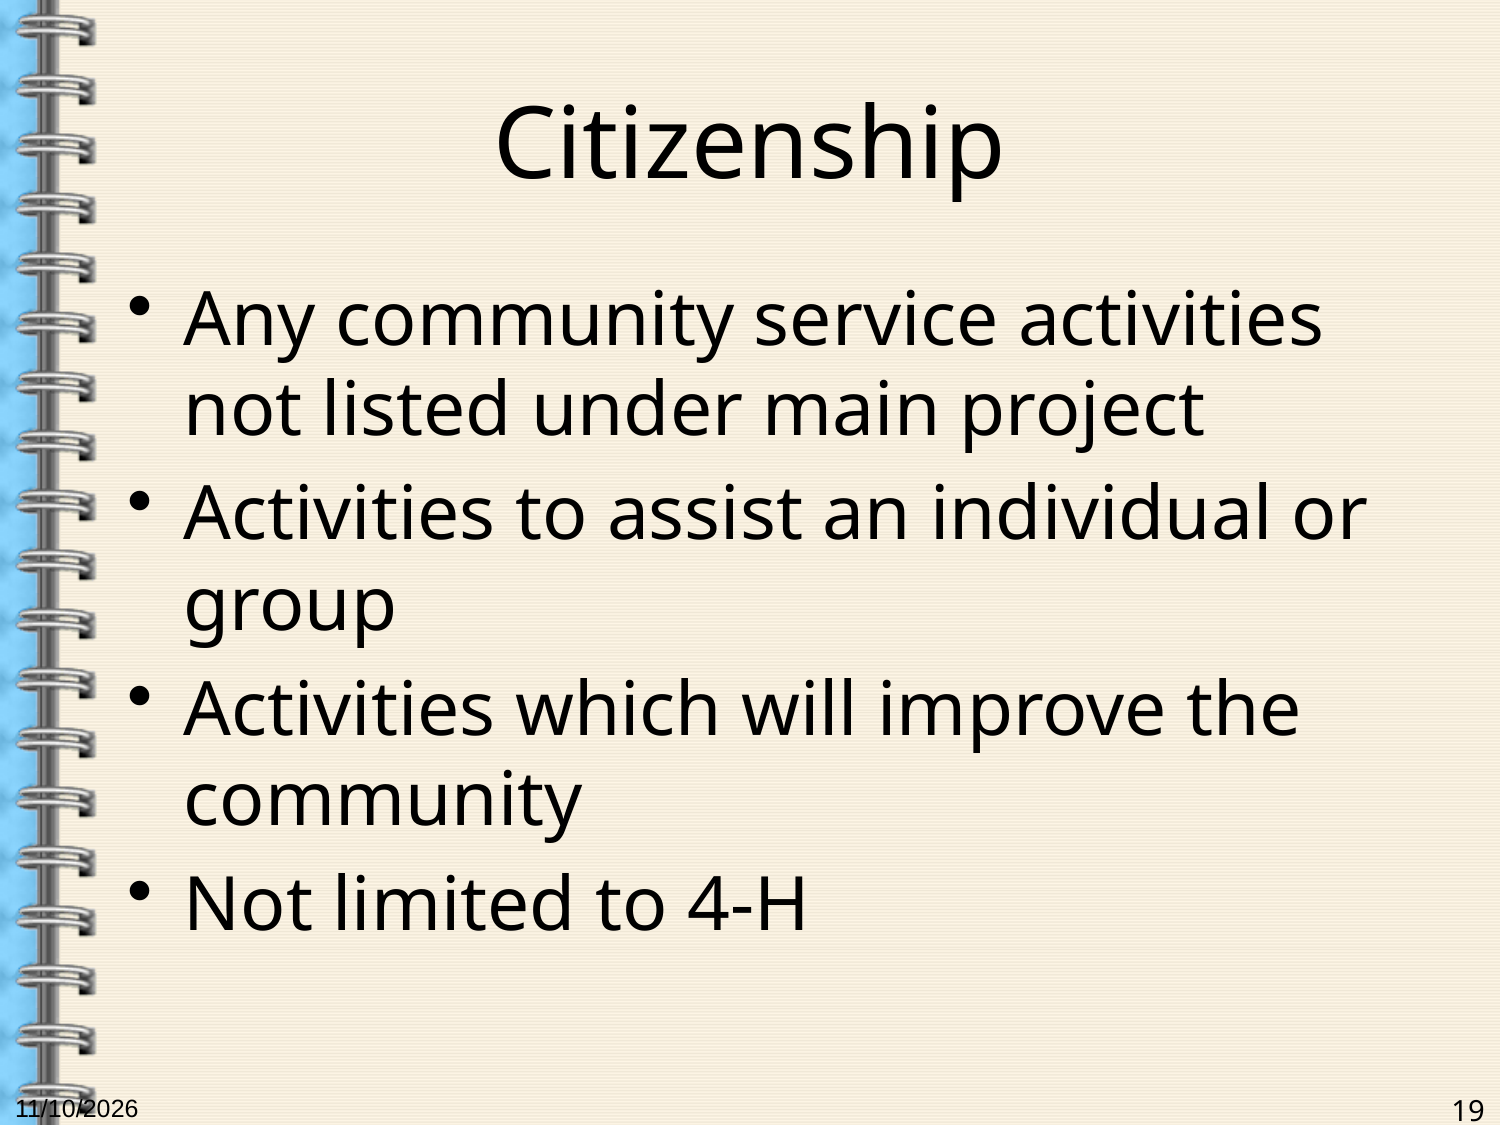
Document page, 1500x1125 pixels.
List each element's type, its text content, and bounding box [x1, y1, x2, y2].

title Citizenship [75, 45, 1425, 233]
list Any community service activities not listed under main project Activities to assist an individual or group Activities which will improve the community Not limited to 4-H [112, 262, 1425, 1005]
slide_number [0, 1084, 350, 1125]
slide_number 19 [1149, 1084, 1500, 1125]
picture [0, 0, 1500, 1125]
